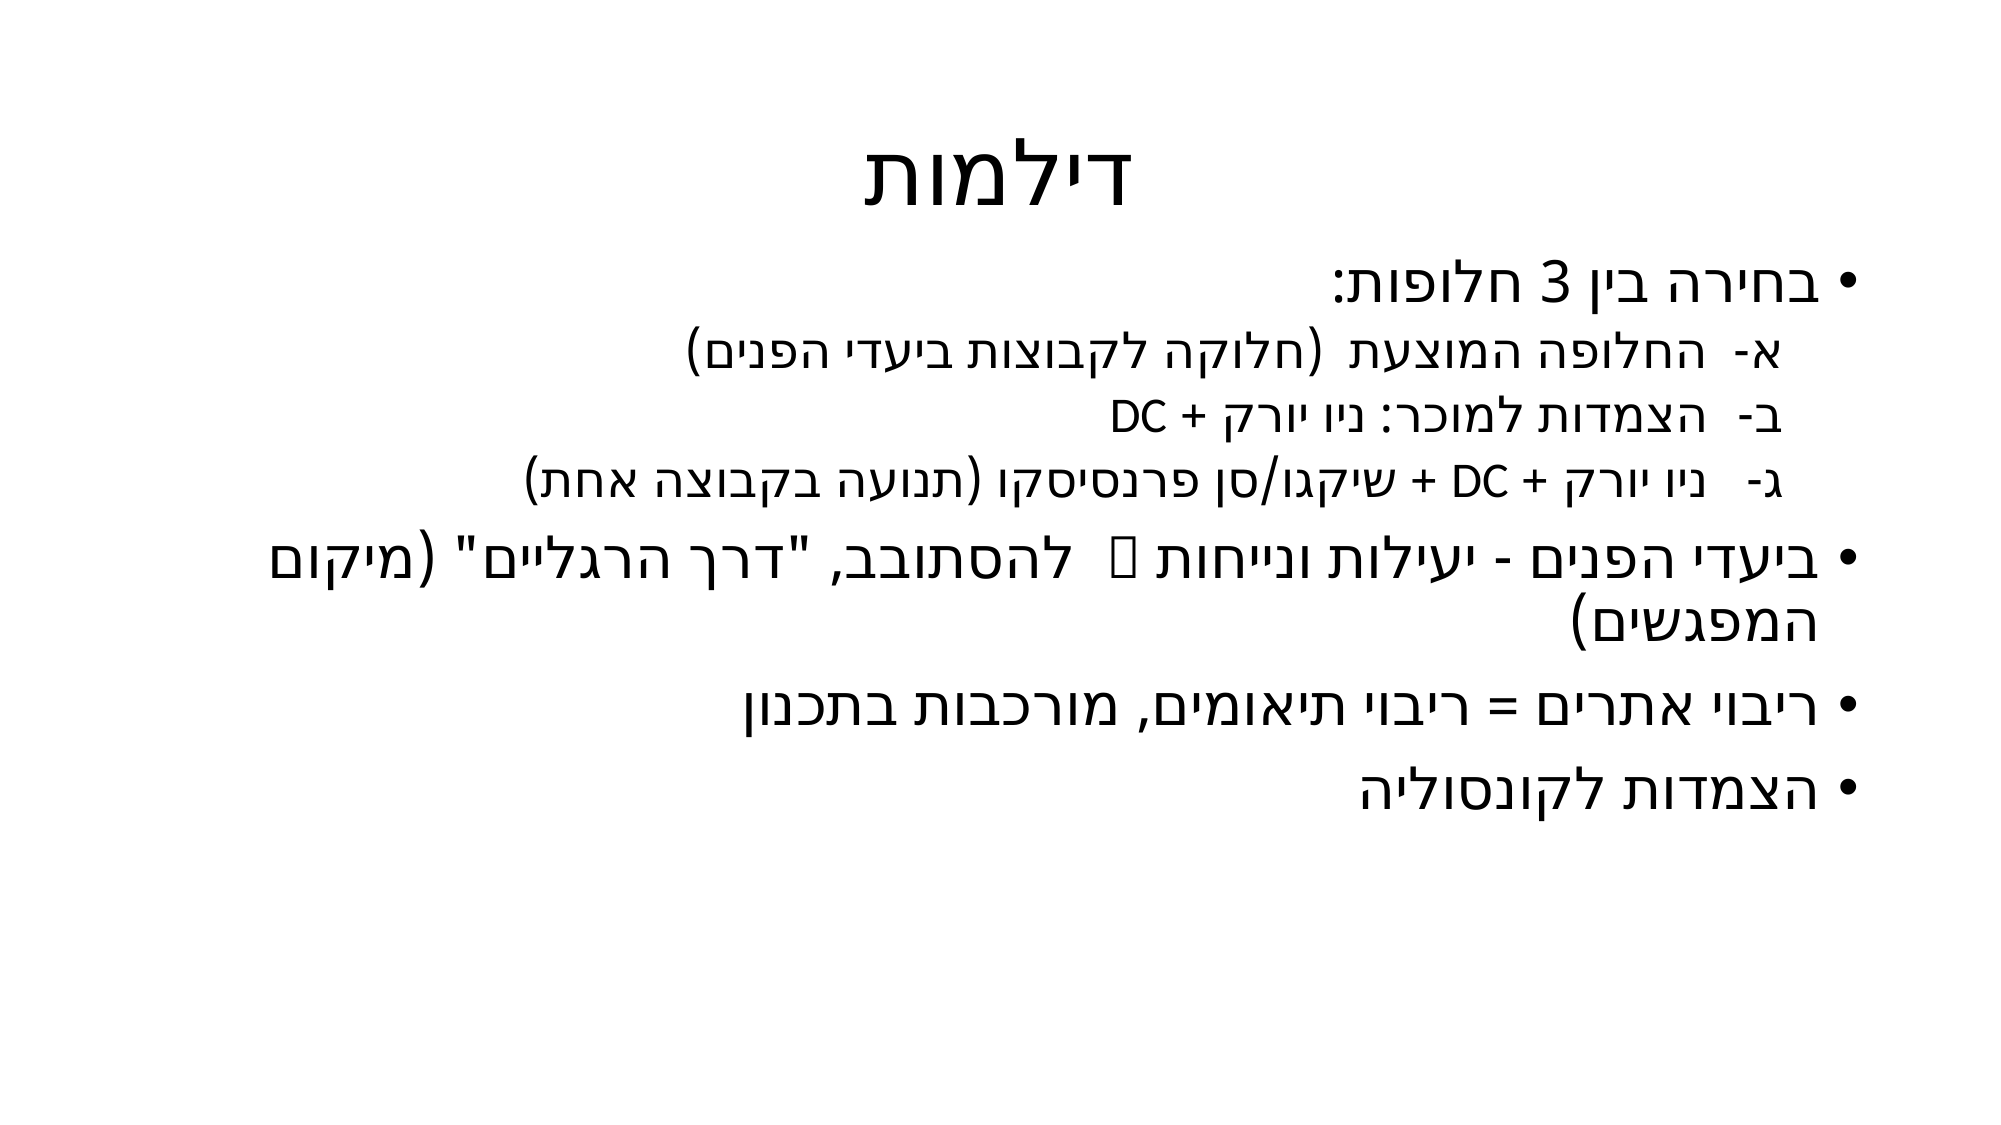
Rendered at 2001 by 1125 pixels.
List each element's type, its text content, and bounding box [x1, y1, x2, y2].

title דילמות [137, 66, 1863, 285]
list בחירה בין 3 חלופות: החלופה המוצעת (חלוקה לקבוצות ביעדי הפנים) הצמדות למוכר: ניו יורק + DC ניו יורק + DC + שיקגו/סן פרנסיסקו (תנועה בקבוצה אחת) ביעדי הפנים - יעילות ונייחות  להסתובב, "דרך הרגליים" (מיקום המפגשים) ריבוי אתרים = ריבוי תיאומים, מורכבות בתכנון הצמדות לקונסוליה [148, 244, 1874, 976]
